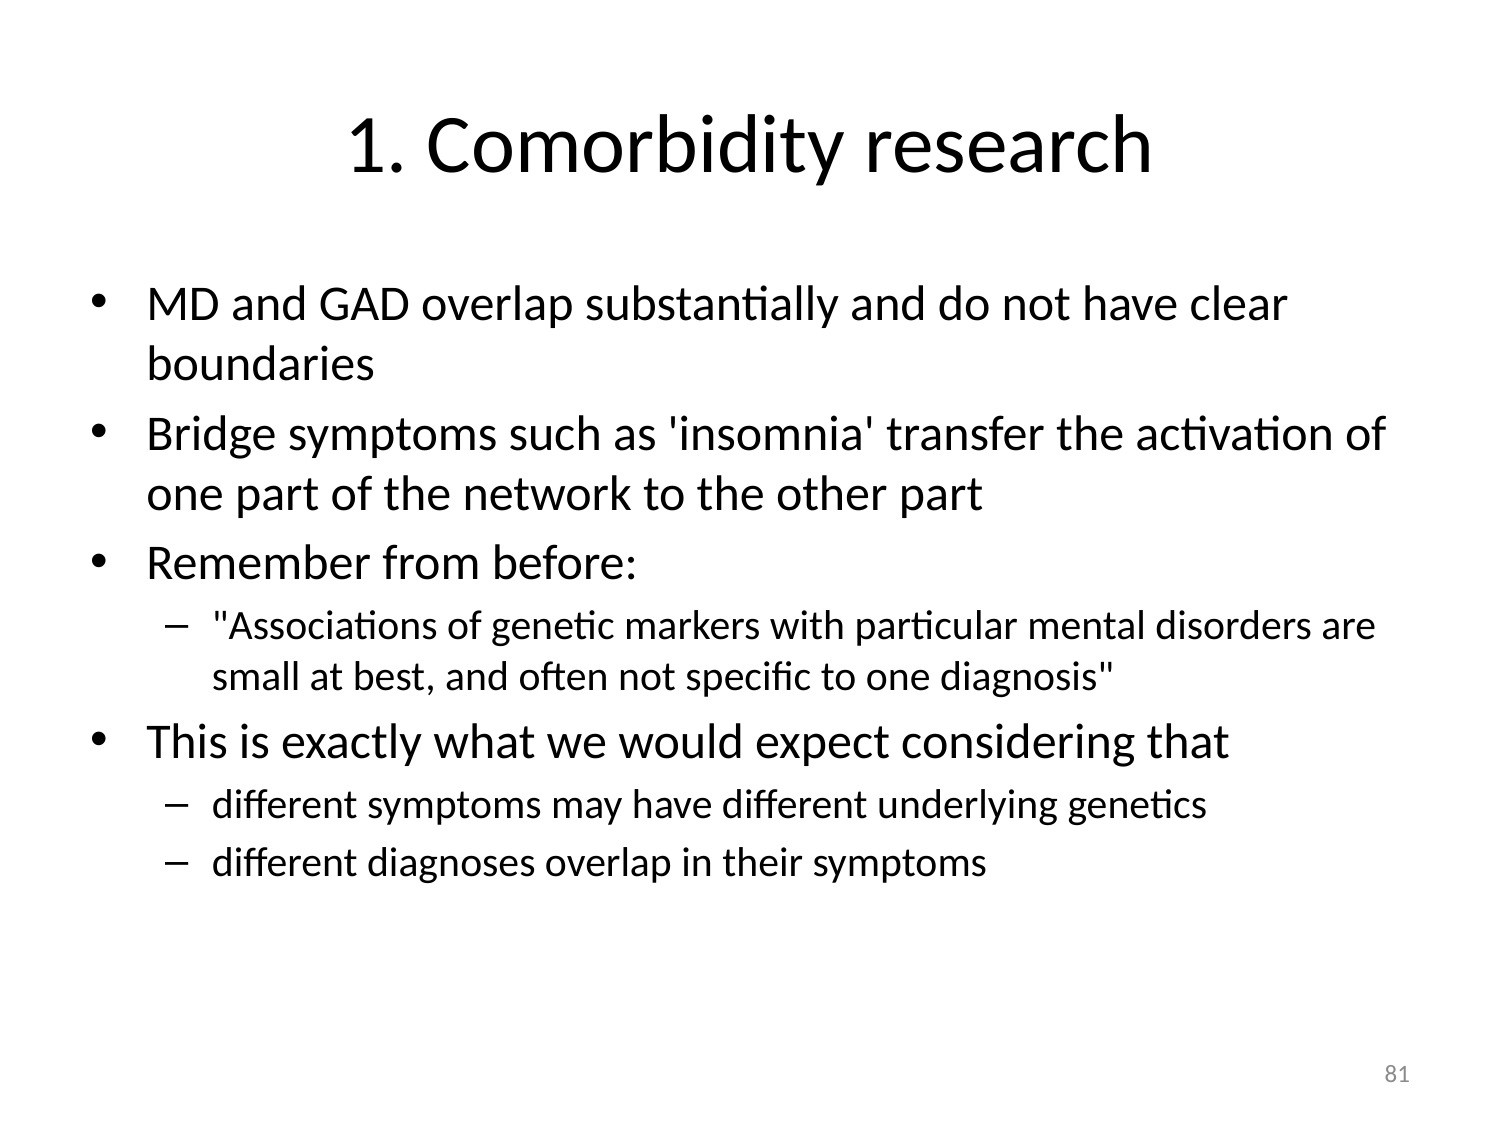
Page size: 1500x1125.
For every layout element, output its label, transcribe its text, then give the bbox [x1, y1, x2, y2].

list MD and GAD overlap substantially and do not have clear boundaries Bridge symptoms such as 'insomnia' transfer the activation of one part of the network to the other part Remember from before: "Associations of genetic markers with particular mental disorders are small at best, and often not specific to one diagnosis" This is exactly what we would expect considering that different symptoms may have different underlying genetics different diagnoses overlap in their symptoms [75, 262, 1425, 1005]
title 1. Comorbidity research [75, 45, 1425, 233]
slide_number 81 [1074, 1042, 1425, 1103]
